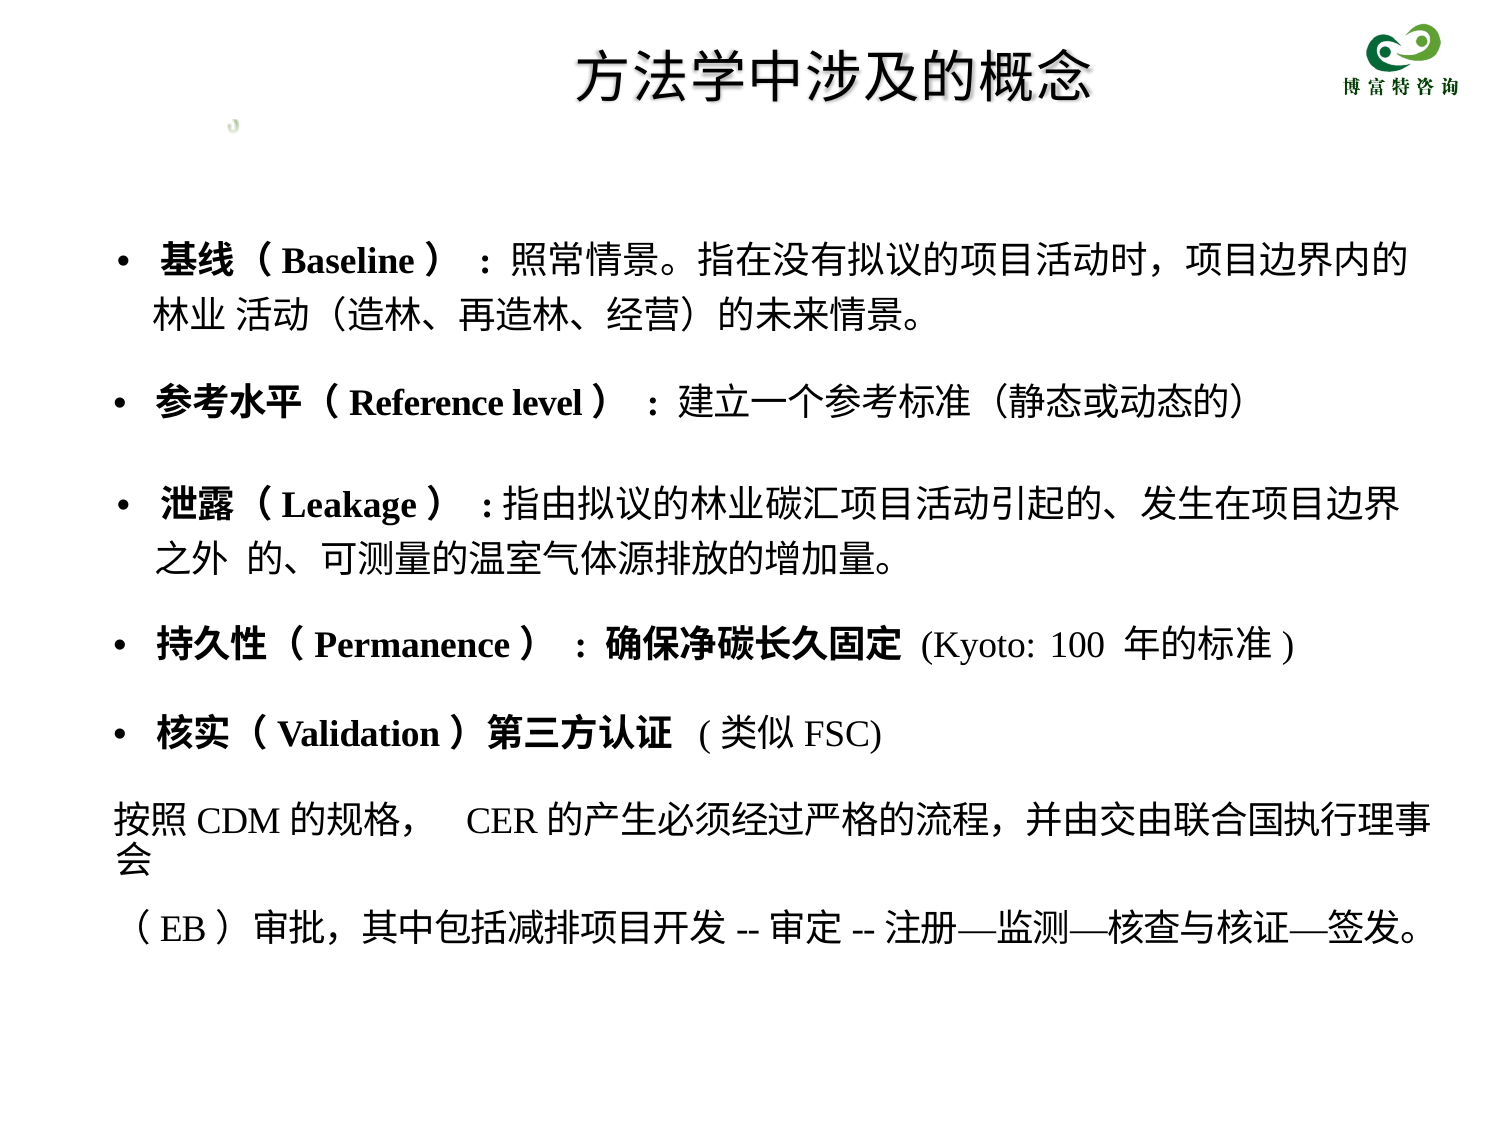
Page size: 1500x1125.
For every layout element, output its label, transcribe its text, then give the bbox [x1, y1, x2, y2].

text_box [573, 44, 1096, 106]
picture [226, 119, 242, 134]
picture [1329, 23, 1477, 98]
text_box • 基线（Baseline） : 照常情景。指在没有拟议的项目活动时，项目边界内的林业 活动（造林、再造林、经营）的未来情景。 • 参考水平（Reference level） : 建立一个参考标准（静态或动态的） • 泄露（Leakage） :指由拟议的林业碳汇项目活动引起的、发生在项目边界之外 的、可测量的温室气体源排放的增加量。 • 持久性（Permanence） : 确保净碳长久固定 (Kyoto: 100 年的标准) • 核实（Validation）第三方认证 (类似FSC) 按照CDM的规格， CER的产生必须经过严格的流程，并由交由联合国执行理事会 （EB）审批，其中包括减排项目开发--审定--注册—监测—核查与核证—签发。 [113, 223, 1438, 912]
